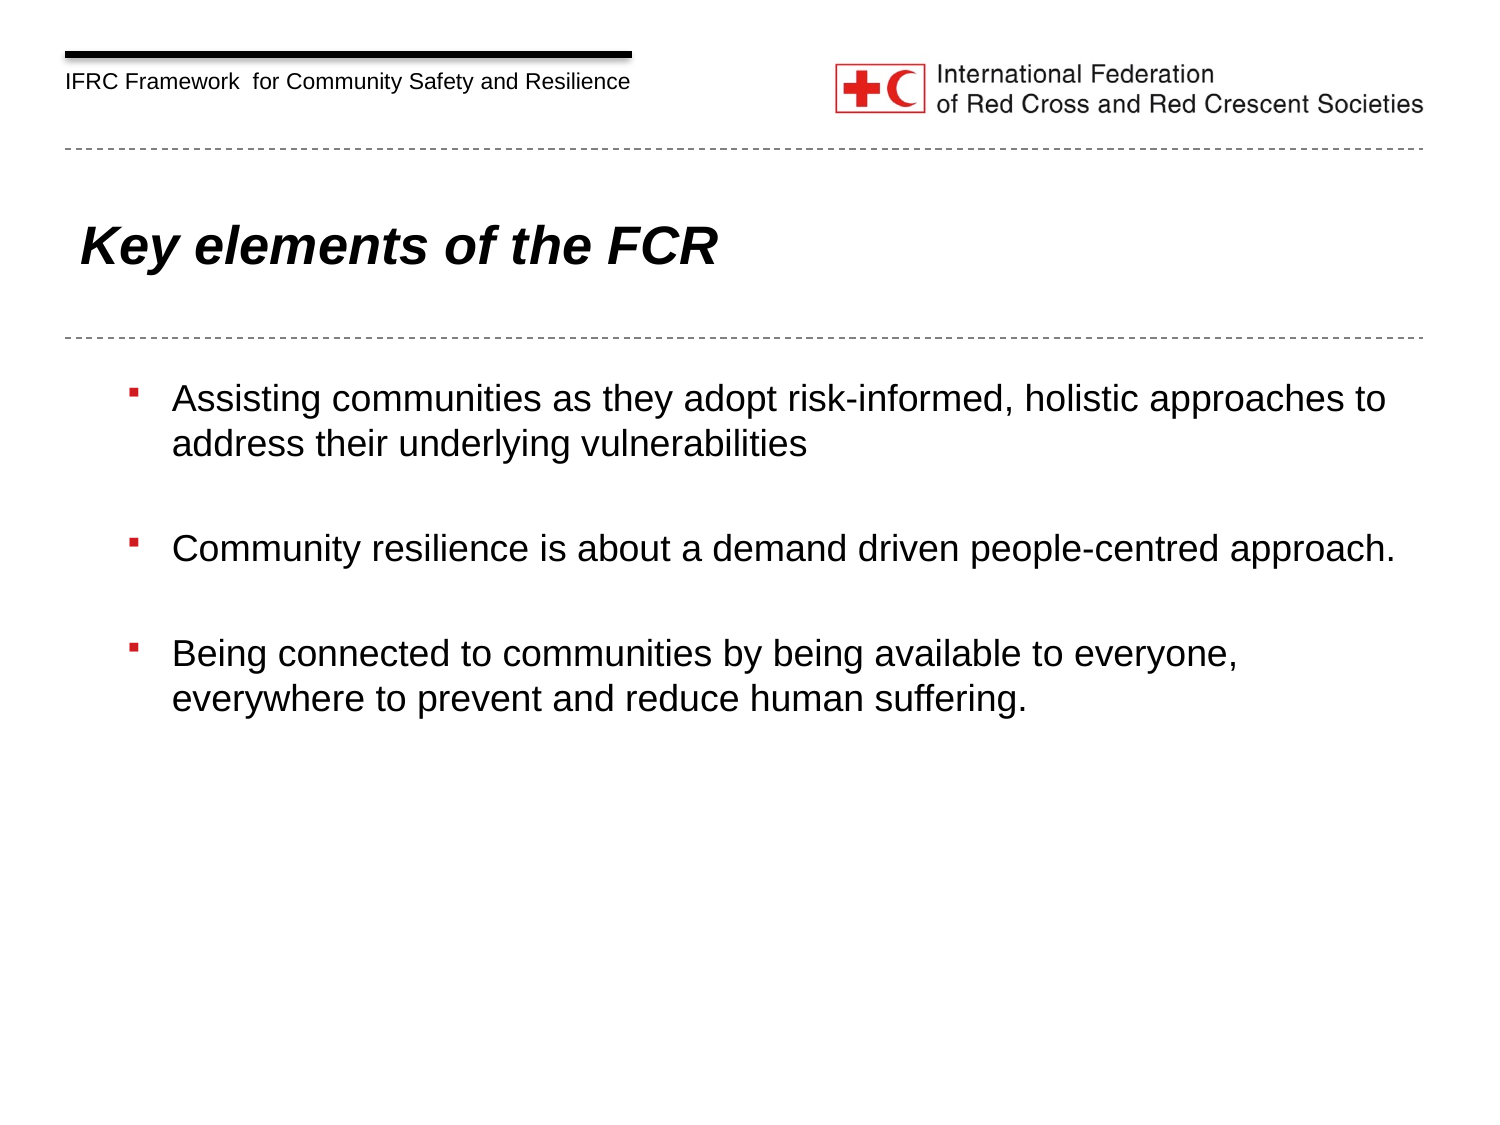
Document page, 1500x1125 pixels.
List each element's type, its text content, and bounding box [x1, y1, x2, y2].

picture [820, 42, 1434, 134]
title Key elements of the FCR [64, 148, 1424, 337]
list Assisting communities as they adopt risk-informed, holistic approaches to address their underlying vulnerabilities Community resilience is about a demand driven people-centred approach. Being connected to communities by being available to everyone, everywhere to prevent and reduce human suffering. [111, 366, 1426, 1055]
